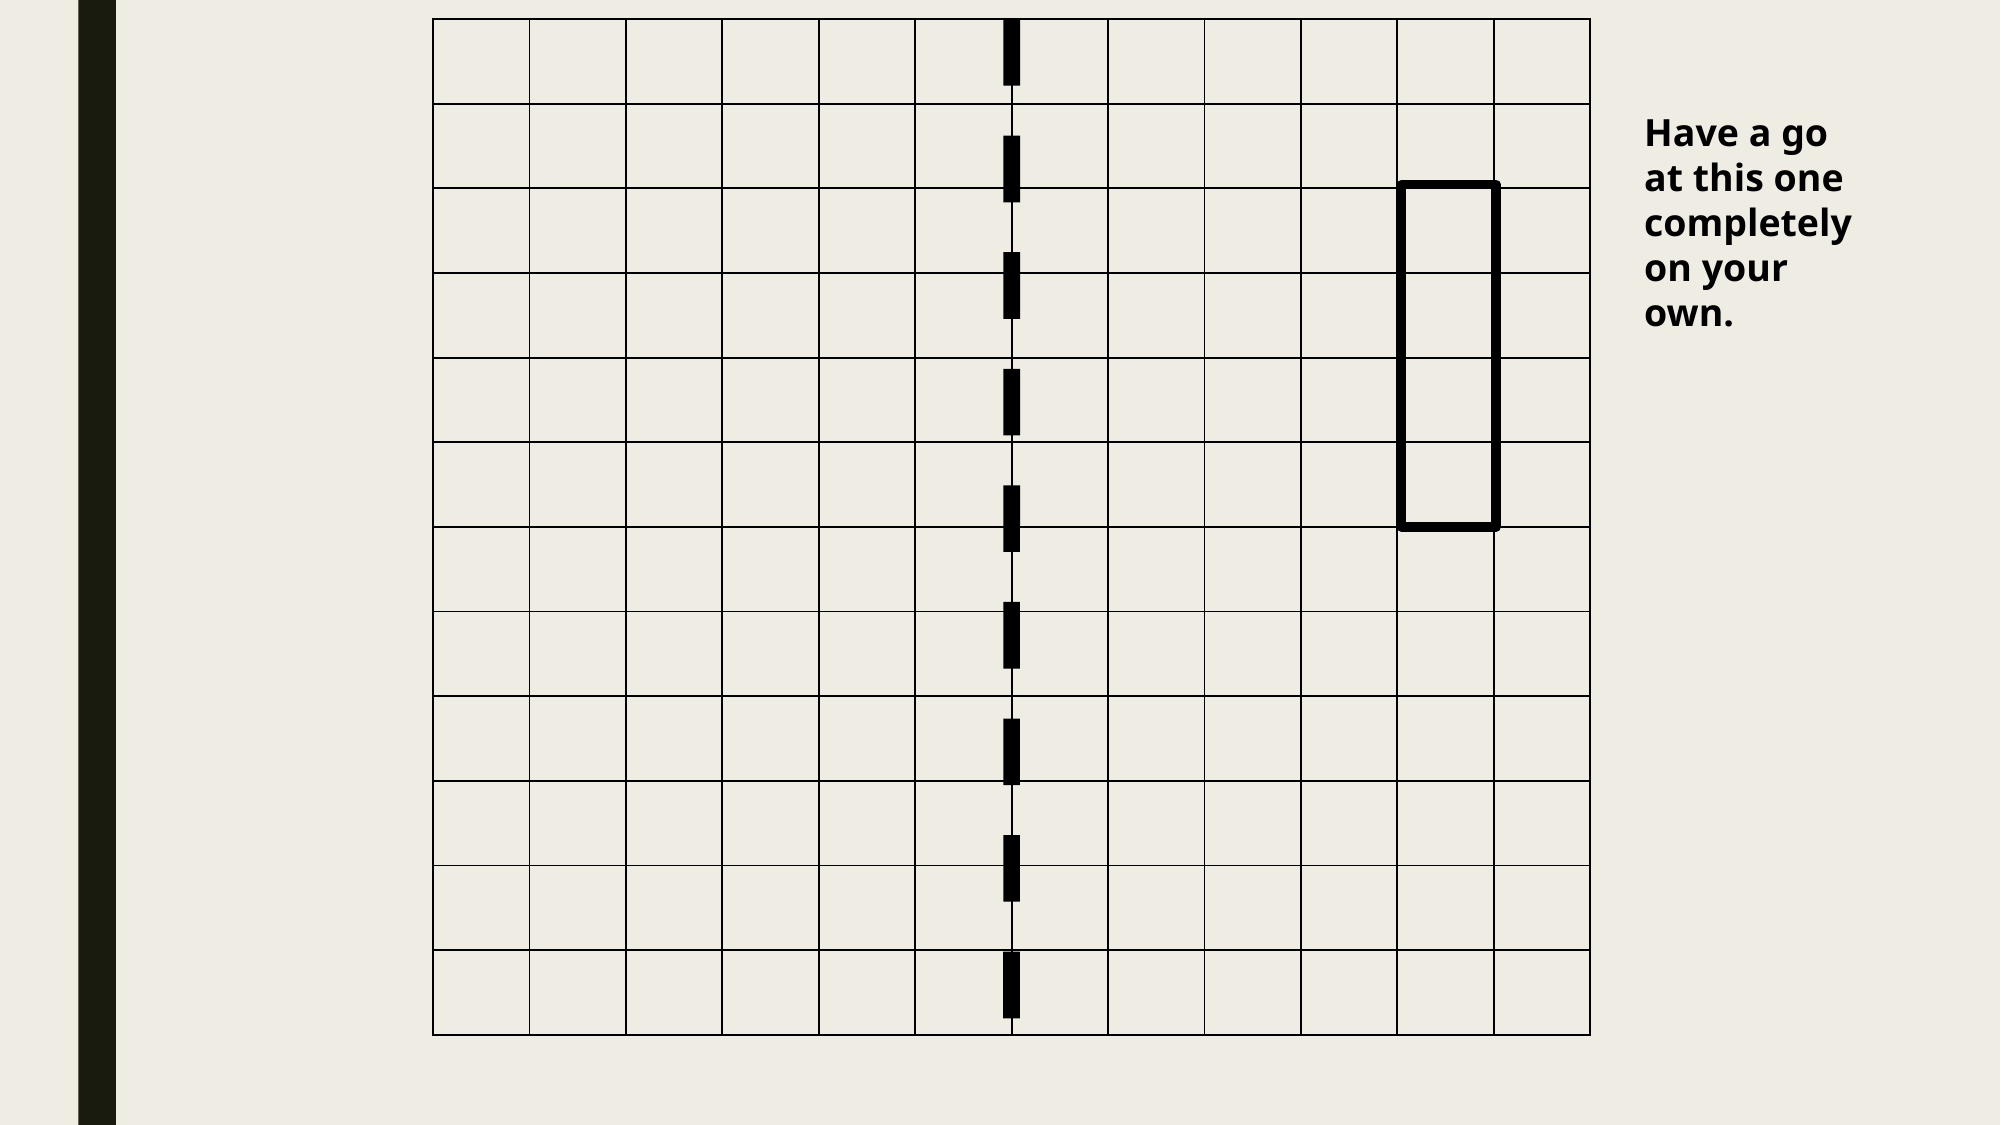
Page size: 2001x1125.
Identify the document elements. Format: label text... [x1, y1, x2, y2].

table_cell [530, 697, 625, 780]
table_cell [723, 359, 818, 441]
table_cell [1013, 782, 1107, 865]
table_cell [916, 697, 1011, 780]
table_cell [627, 866, 721, 949]
table_cell [916, 359, 1011, 441]
table_cell [627, 105, 721, 187]
table_cell [1495, 866, 1589, 949]
table_cell [1013, 951, 1107, 1034]
table_cell [1302, 951, 1396, 1034]
table_cell [530, 189, 625, 272]
table_cell [1013, 359, 1107, 441]
table_cell [434, 359, 529, 441]
table_cell [530, 359, 625, 441]
table_cell [1109, 359, 1204, 441]
table_cell [820, 274, 914, 357]
table_cell [627, 612, 721, 695]
table_cell [530, 866, 625, 949]
table_cell [1205, 274, 1300, 357]
table_cell [1205, 782, 1300, 865]
table_cell [627, 528, 721, 611]
table_header [1495, 20, 1589, 103]
table_header [1398, 20, 1493, 103]
table_cell [1398, 528, 1493, 611]
table_cell [530, 782, 625, 865]
table_cell [1495, 105, 1589, 187]
table_cell [723, 866, 818, 949]
table_cell [1205, 866, 1300, 949]
table_cell [1302, 274, 1396, 357]
table_cell [1013, 866, 1107, 949]
table_cell [1302, 189, 1396, 272]
table_cell [1205, 359, 1300, 441]
table_cell [820, 951, 914, 1034]
table_cell [1398, 866, 1493, 949]
table_cell [916, 782, 1011, 865]
table_cell [820, 697, 914, 780]
table_cell [1013, 528, 1107, 611]
table_cell [434, 951, 529, 1034]
table_cell [434, 443, 529, 526]
table_cell [1109, 189, 1204, 272]
table_cell [434, 866, 529, 949]
table_header [1109, 20, 1204, 103]
table_cell [1205, 105, 1300, 187]
table_cell [820, 105, 914, 187]
table_cell [1109, 528, 1204, 611]
table_cell [916, 951, 1011, 1034]
table_cell [434, 697, 529, 780]
table_cell [723, 697, 818, 780]
table_cell [1495, 697, 1589, 780]
table_cell [916, 274, 1011, 357]
table_cell [1109, 697, 1204, 780]
table_cell [627, 189, 721, 272]
table_cell [723, 105, 818, 187]
text_box Have a go at this one completely on your own. [1629, 101, 1876, 342]
table_cell [1013, 443, 1107, 526]
text_box [1399, 182, 1499, 530]
table_cell [1398, 697, 1493, 780]
table_cell [530, 274, 625, 357]
table_cell [1013, 697, 1107, 780]
table_cell [434, 274, 529, 357]
table_cell [1499, 443, 1589, 526]
table_cell [820, 528, 914, 611]
table_header [1205, 20, 1300, 103]
table_cell [530, 443, 625, 526]
table_cell [723, 443, 818, 526]
table_cell [820, 189, 914, 272]
table_cell [1109, 782, 1204, 865]
table_cell [530, 612, 625, 695]
table_cell [434, 528, 529, 611]
table_cell [627, 782, 721, 865]
table_header [1013, 20, 1107, 103]
table_cell [1302, 528, 1396, 611]
table_cell [627, 443, 721, 526]
table_cell [1302, 697, 1396, 780]
table_cell [434, 189, 529, 272]
table_cell [530, 105, 625, 187]
table_cell [627, 697, 721, 780]
table_cell [1109, 951, 1204, 1034]
table_cell [1499, 359, 1589, 441]
table_cell [1398, 612, 1493, 695]
table_cell [1109, 443, 1204, 526]
table_cell [1302, 105, 1396, 187]
table_cell [1205, 189, 1300, 272]
table_cell [1109, 866, 1204, 949]
table_cell [1495, 782, 1589, 865]
table_cell [820, 612, 914, 695]
table_cell [1398, 105, 1493, 187]
table_cell [434, 612, 529, 695]
table_header [434, 20, 529, 103]
table_cell [627, 951, 721, 1034]
table_cell [1302, 443, 1396, 526]
table_cell [723, 951, 818, 1034]
table_cell [1495, 612, 1589, 695]
table_cell [627, 274, 721, 357]
table_cell [723, 274, 818, 357]
table_cell [1013, 189, 1107, 272]
table_cell [723, 612, 818, 695]
table_cell [820, 443, 914, 526]
table_cell [1302, 782, 1396, 865]
table_header [627, 20, 721, 103]
table_cell [1302, 359, 1396, 441]
table_cell [916, 105, 1011, 187]
table_cell [1013, 612, 1107, 695]
table_cell [916, 866, 1011, 949]
table_cell [1109, 274, 1204, 357]
table_cell [1205, 612, 1300, 695]
table_cell [820, 866, 914, 949]
table_cell [1302, 866, 1396, 949]
table_cell [530, 528, 625, 611]
table_cell [723, 528, 818, 611]
table_cell [820, 359, 914, 441]
table_cell [1205, 443, 1300, 526]
table_header [530, 20, 625, 103]
table_header [916, 20, 1011, 103]
table_cell [1013, 105, 1107, 187]
table_cell [627, 359, 721, 441]
table_cell [1109, 612, 1204, 695]
table_cell [434, 782, 529, 865]
table_cell [916, 528, 1011, 611]
table_cell [1205, 951, 1300, 1034]
table_cell [530, 951, 625, 1034]
table_cell [1013, 274, 1107, 357]
table_cell [916, 612, 1011, 695]
table_cell [1499, 189, 1589, 272]
table_cell [1205, 697, 1300, 780]
table_cell [723, 782, 818, 865]
table_cell [1499, 274, 1589, 357]
table_cell [1398, 782, 1493, 865]
table_cell [1205, 528, 1300, 611]
table_cell [820, 782, 914, 865]
table_cell [916, 189, 1011, 272]
table_cell [723, 189, 818, 272]
table_cell [1109, 105, 1204, 187]
table_cell [434, 105, 529, 187]
table_header [1302, 20, 1396, 103]
table_header [820, 20, 914, 103]
table_cell [916, 443, 1011, 526]
table_cell [1495, 528, 1589, 611]
table_header [723, 20, 818, 103]
table_cell [1495, 951, 1589, 1034]
table_cell [1398, 951, 1493, 1034]
table_cell [1302, 612, 1396, 695]
